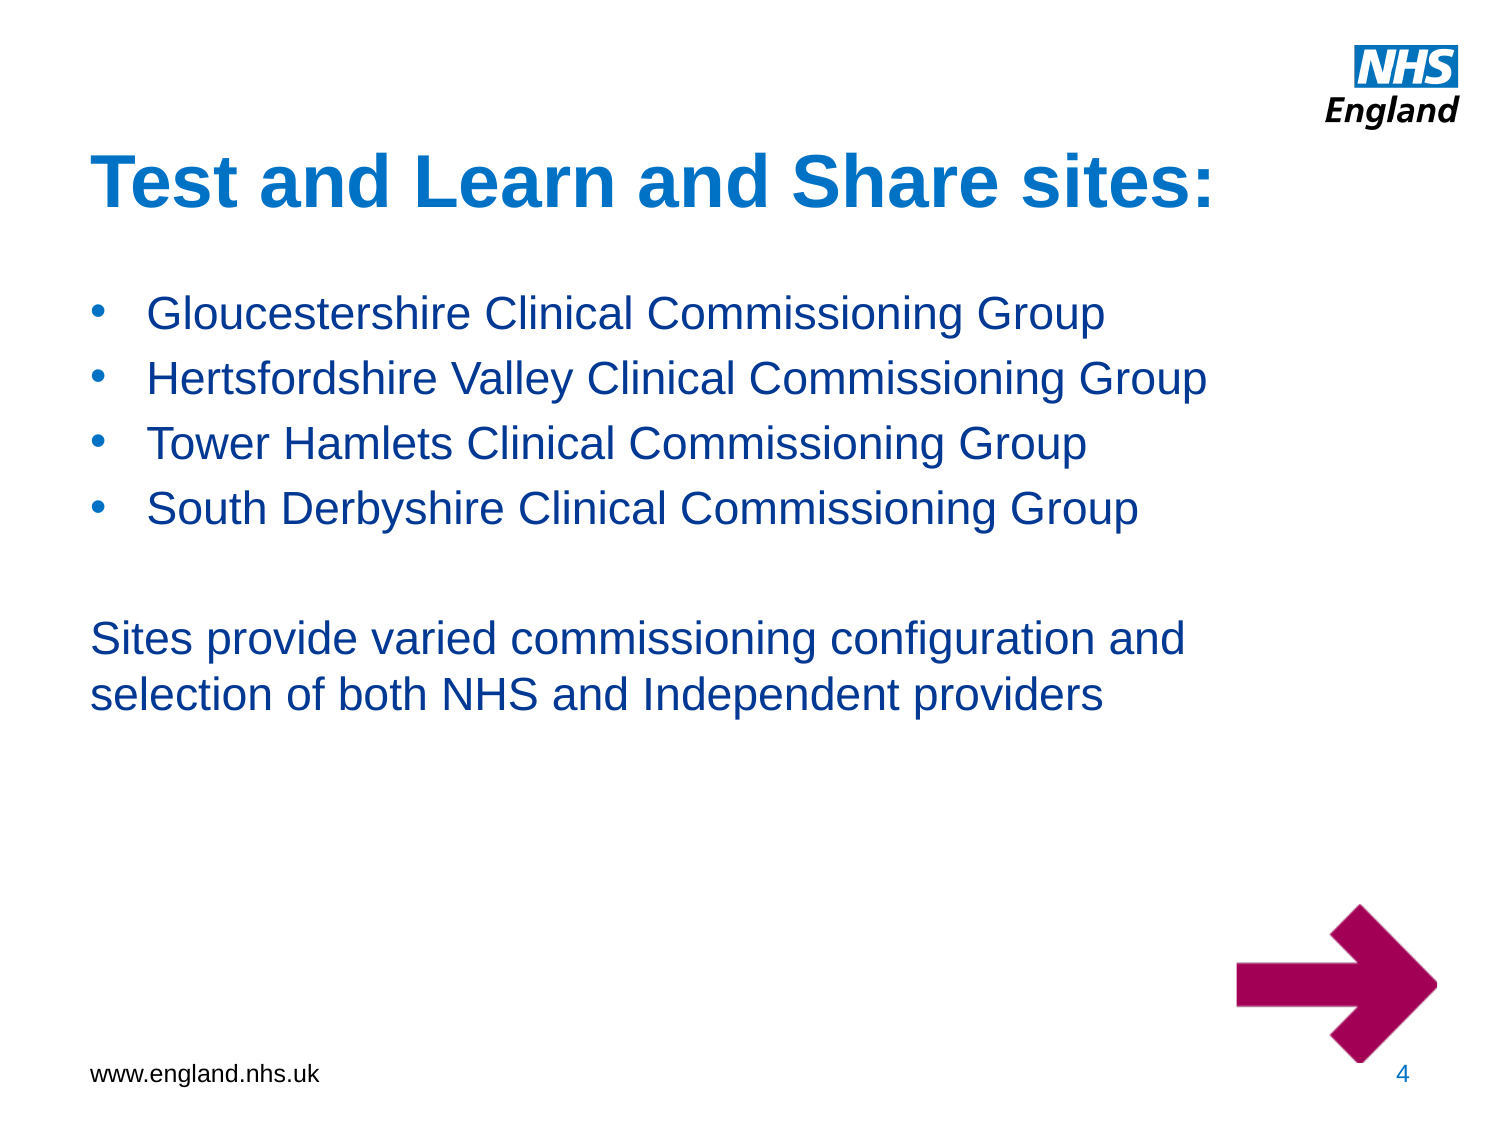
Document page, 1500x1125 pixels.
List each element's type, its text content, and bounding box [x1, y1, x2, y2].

slide_number 4 [1074, 1042, 1425, 1103]
picture [1325, 45, 1460, 130]
title Test and Learn and Share sites: [75, 123, 1282, 233]
list Gloucestershire Clinical Commissioning Group Hertsfordshire Valley Clinical Commissioning Group Tower Hamlets Clinical Commissioning Group South Derbyshire Clinical Commissioning Group Sites provide varied commissioning configuration and selection of both NHS and Independent providers [75, 275, 1362, 924]
